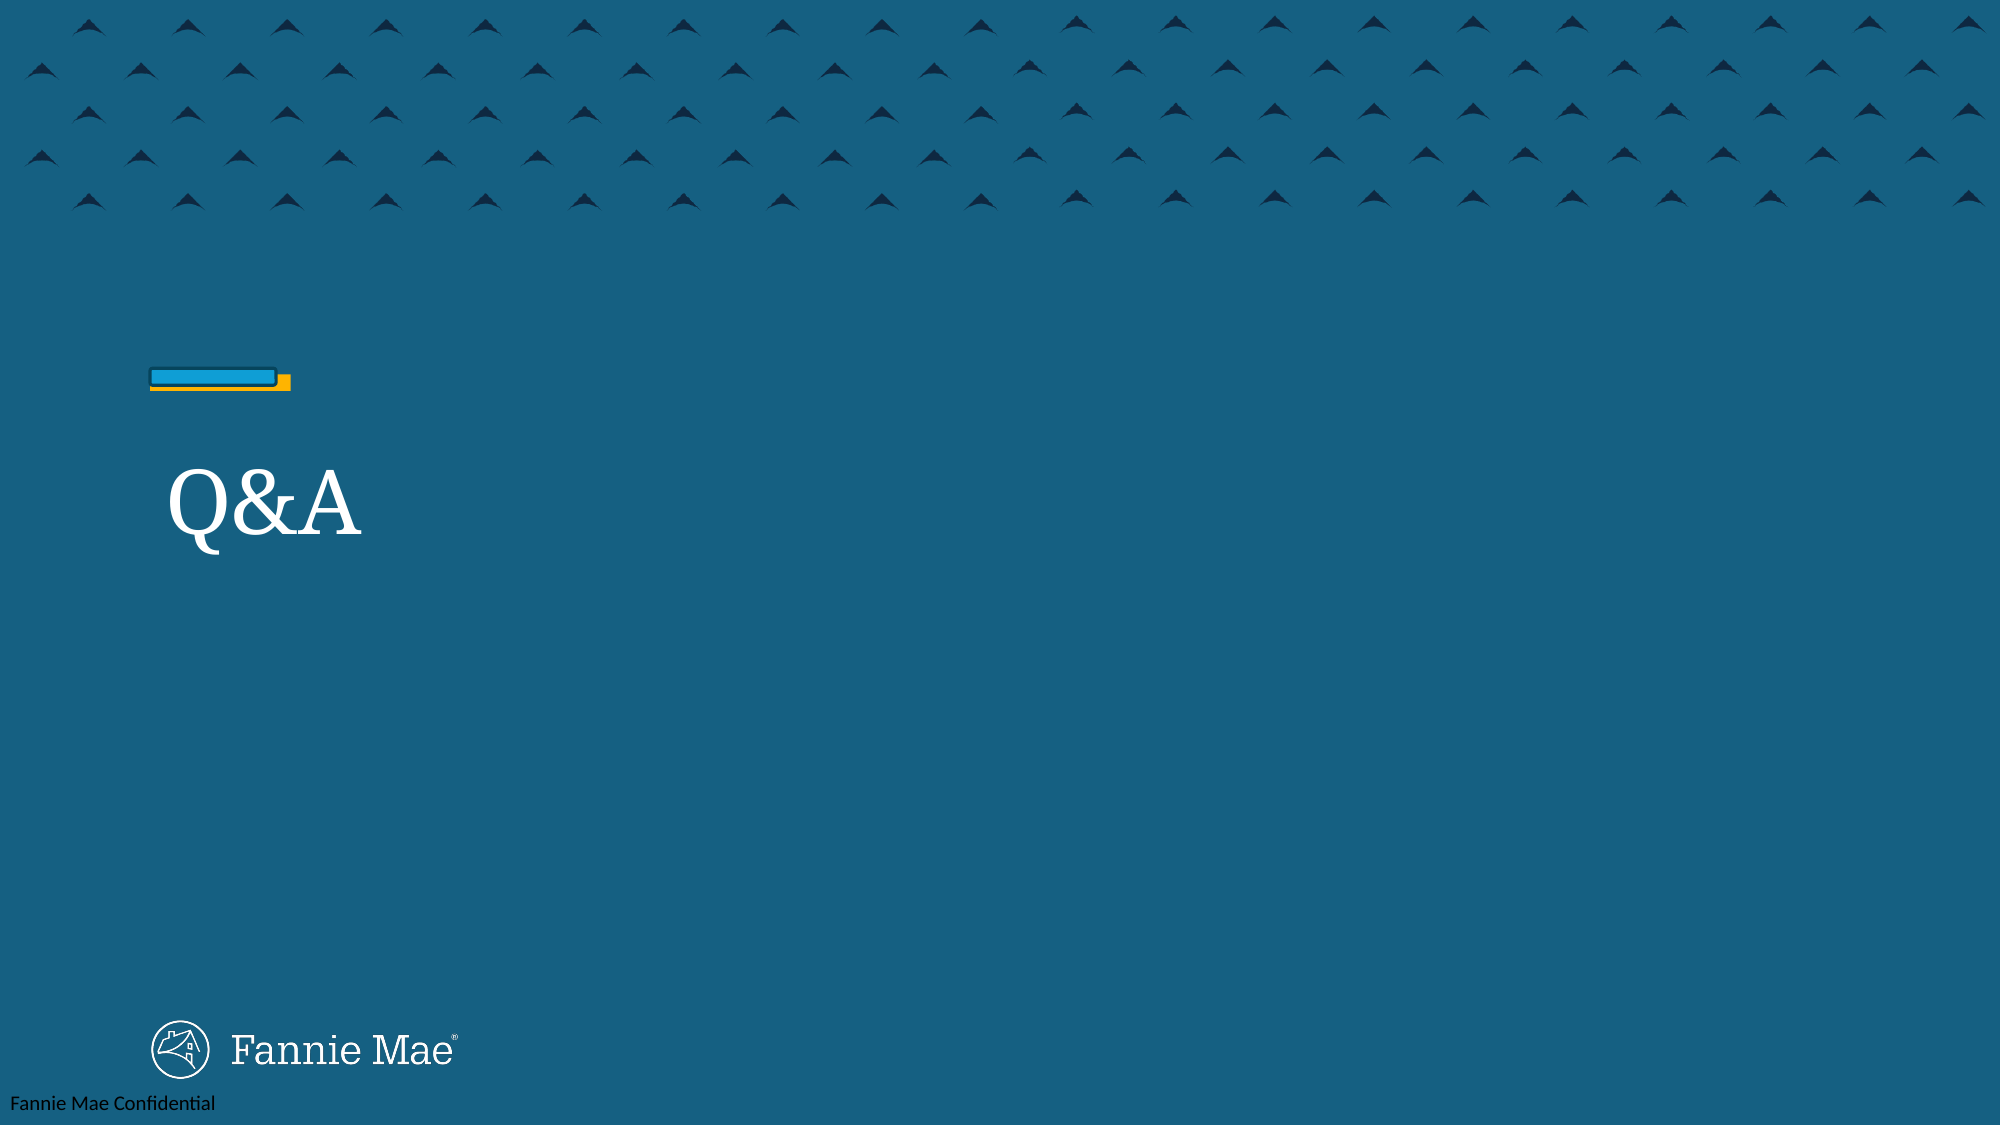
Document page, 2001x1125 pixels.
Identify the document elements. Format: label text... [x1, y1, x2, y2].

picture [129, 998, 474, 1101]
text_box [148, 366, 278, 387]
picture [0, 0, 2001, 227]
title Q&A [150, 449, 1750, 563]
